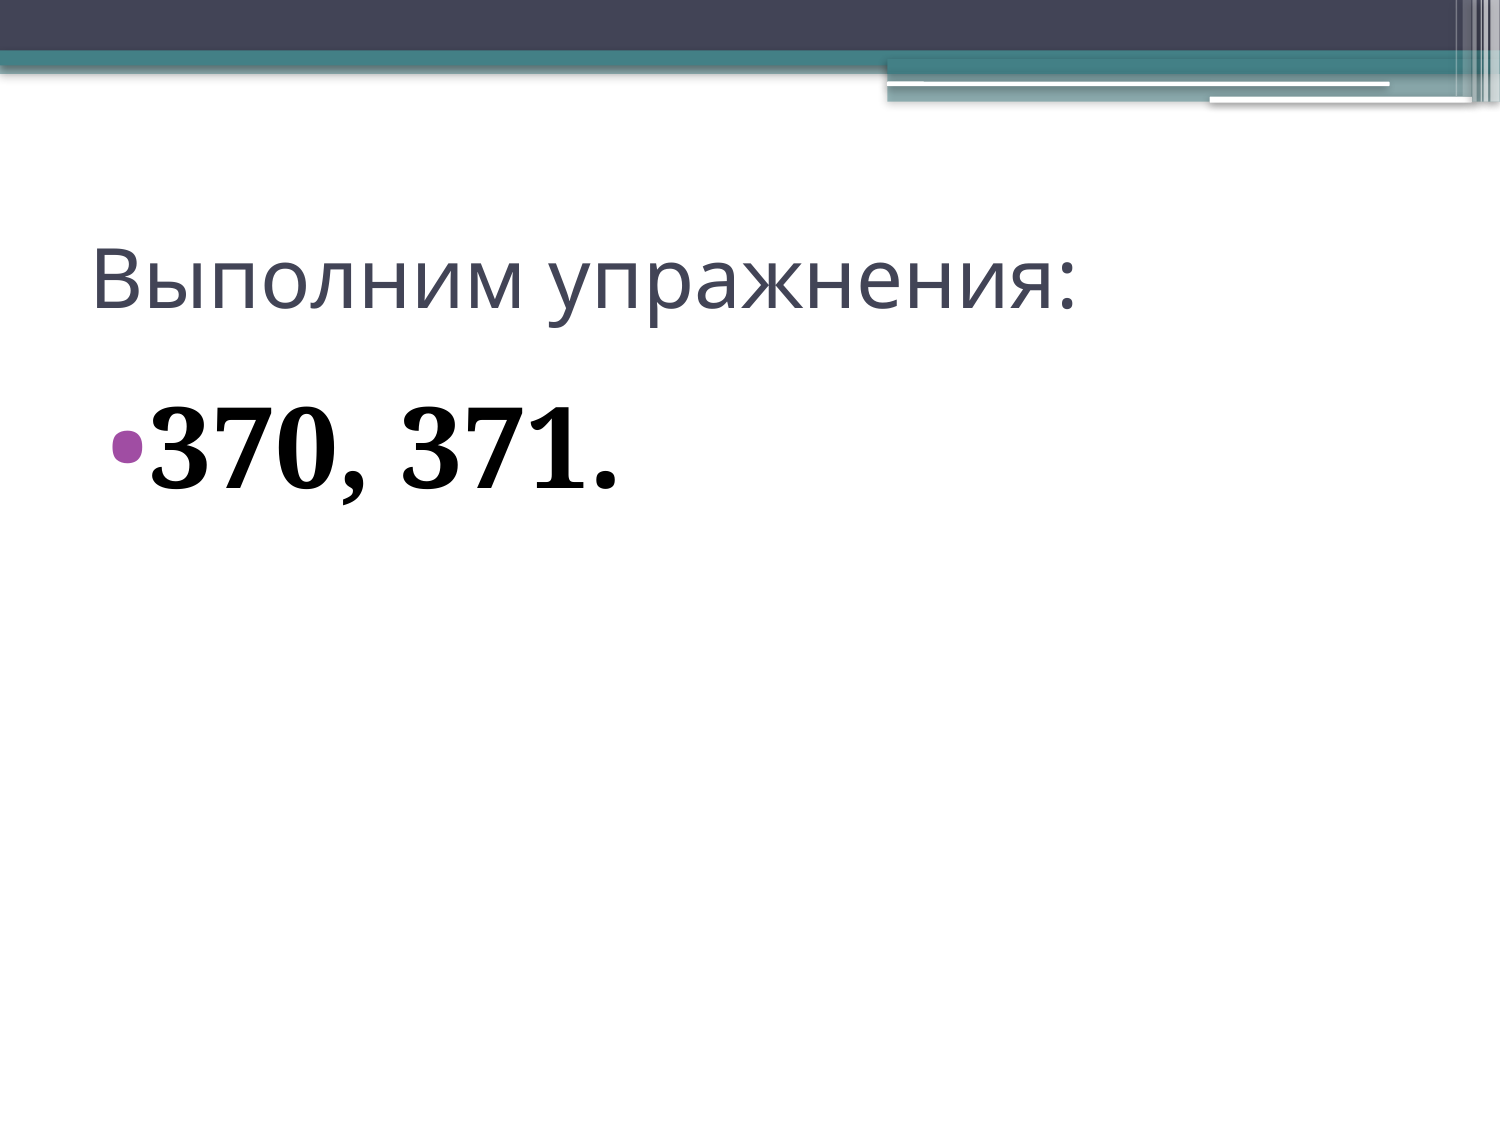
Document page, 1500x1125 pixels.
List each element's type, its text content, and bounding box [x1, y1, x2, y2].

title Выполним упражнения: [75, 187, 1425, 363]
list 370, 371. [75, 368, 1425, 1079]
